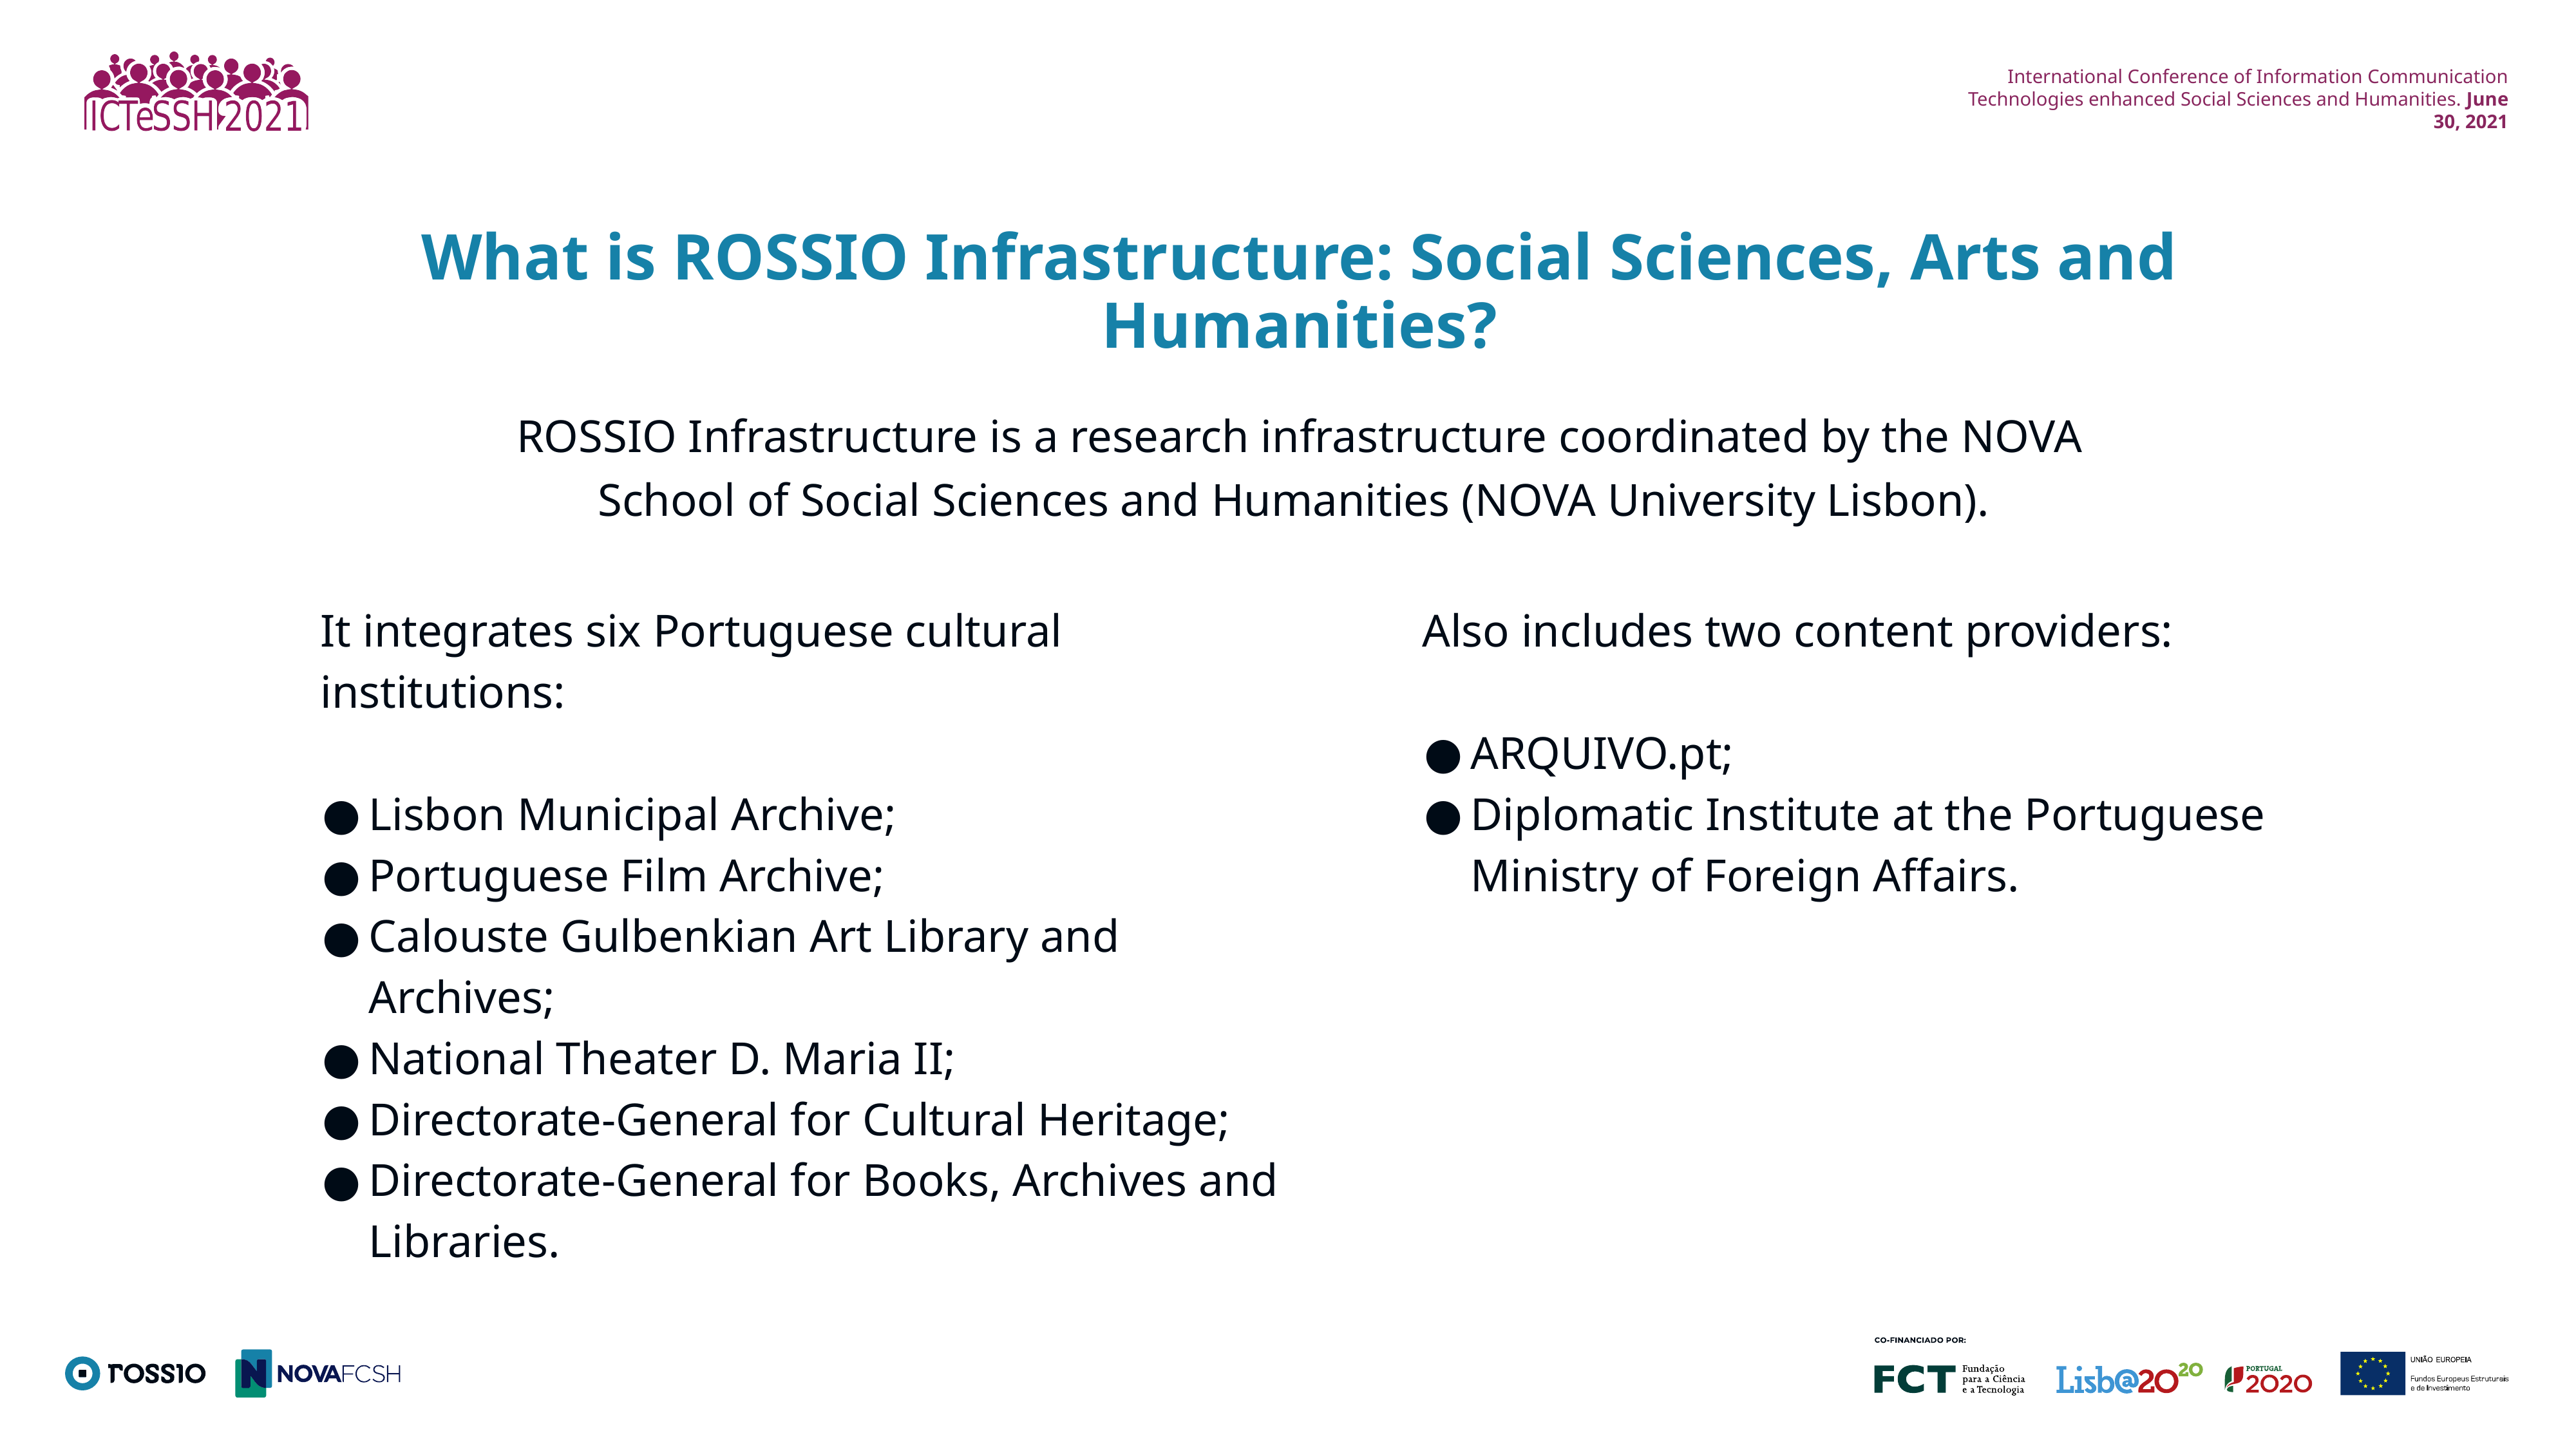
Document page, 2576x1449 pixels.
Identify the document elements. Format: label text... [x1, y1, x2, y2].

picture [84, 50, 308, 131]
text_box It integrates six Portuguese cultural institutions: Lisbon Municipal Archive; Portuguese Film Archive; Calouste Gulbenkian Art Library and Archives; National Theater D. Maria II; Directorate-General for Cultural Heritage; Directorate-General for Books, Archives and Libraries. [315, 590, 1297, 1271]
text_box Also includes two content providers: ARQUIVO.pt; Diplomatic Institute at the Portuguese Ministry of Foreign Affairs. [1417, 590, 2385, 905]
text_box ROSSIO Infrastructure is a research infrastructure coordinated by the NOVA School of Social Sciences and Humanities (NOVA University Lisbon). [459, 393, 2140, 531]
text_box What is ROSSIO Infrastructure: Social Sciences, Arts and Humanities? [379, 225, 2221, 362]
